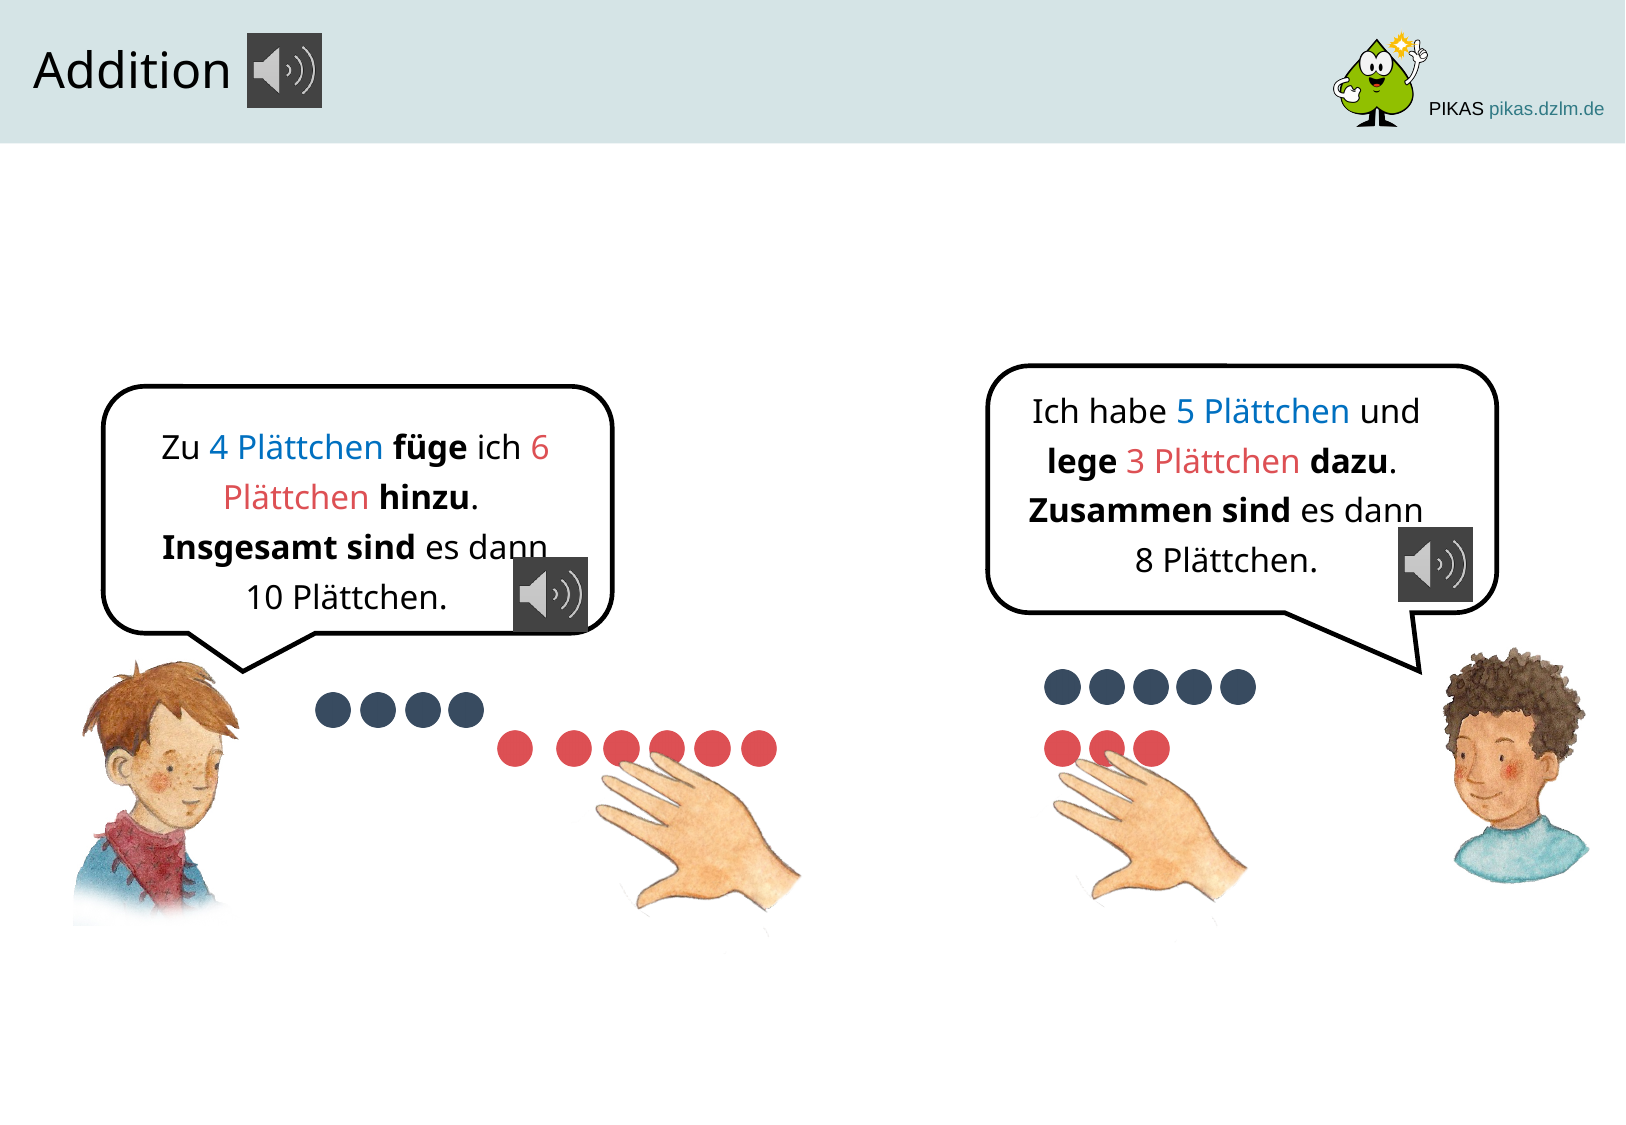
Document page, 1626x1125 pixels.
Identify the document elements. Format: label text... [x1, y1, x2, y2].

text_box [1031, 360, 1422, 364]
picture [315, 692, 351, 728]
picture [359, 692, 396, 728]
text_box [986, 364, 1498, 673]
picture [1089, 669, 1125, 705]
picture [1220, 669, 1256, 705]
picture [1044, 669, 1081, 705]
picture [448, 692, 484, 728]
picture [1176, 669, 1212, 705]
picture [497, 730, 533, 767]
text_box [102, 385, 614, 673]
picture [1396, 525, 1474, 603]
picture [245, 32, 323, 109]
picture [512, 555, 589, 633]
picture [72, 658, 240, 926]
picture [1333, 27, 1428, 127]
picture [1133, 669, 1169, 705]
picture [1011, 727, 1269, 965]
picture [1441, 647, 1590, 885]
picture [556, 730, 592, 767]
text_box Addition [23, 23, 283, 114]
picture [404, 692, 441, 728]
picture [551, 728, 824, 978]
